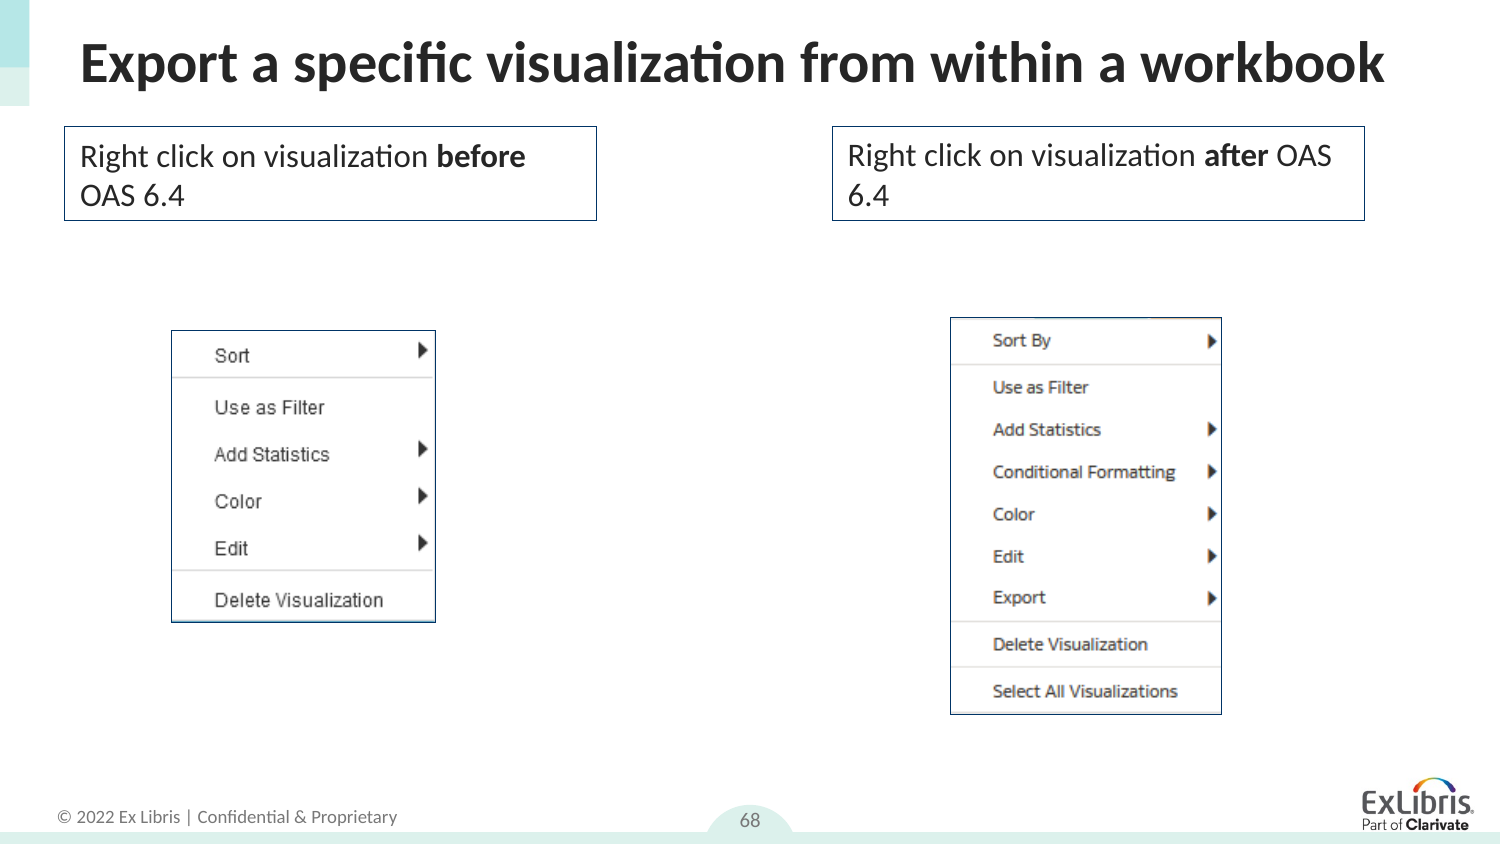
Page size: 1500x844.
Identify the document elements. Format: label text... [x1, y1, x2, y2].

picture [950, 317, 1222, 715]
picture [1361, 775, 1480, 832]
picture [170, 330, 436, 623]
title Export a specific visualization from within a workbook [64, 11, 1447, 107]
list Right click on visualization before OAS 6.4 [64, 126, 597, 221]
text_box Right click on visualization after OAS 6.4 [832, 126, 1365, 221]
slide_number 68 [705, 789, 795, 844]
